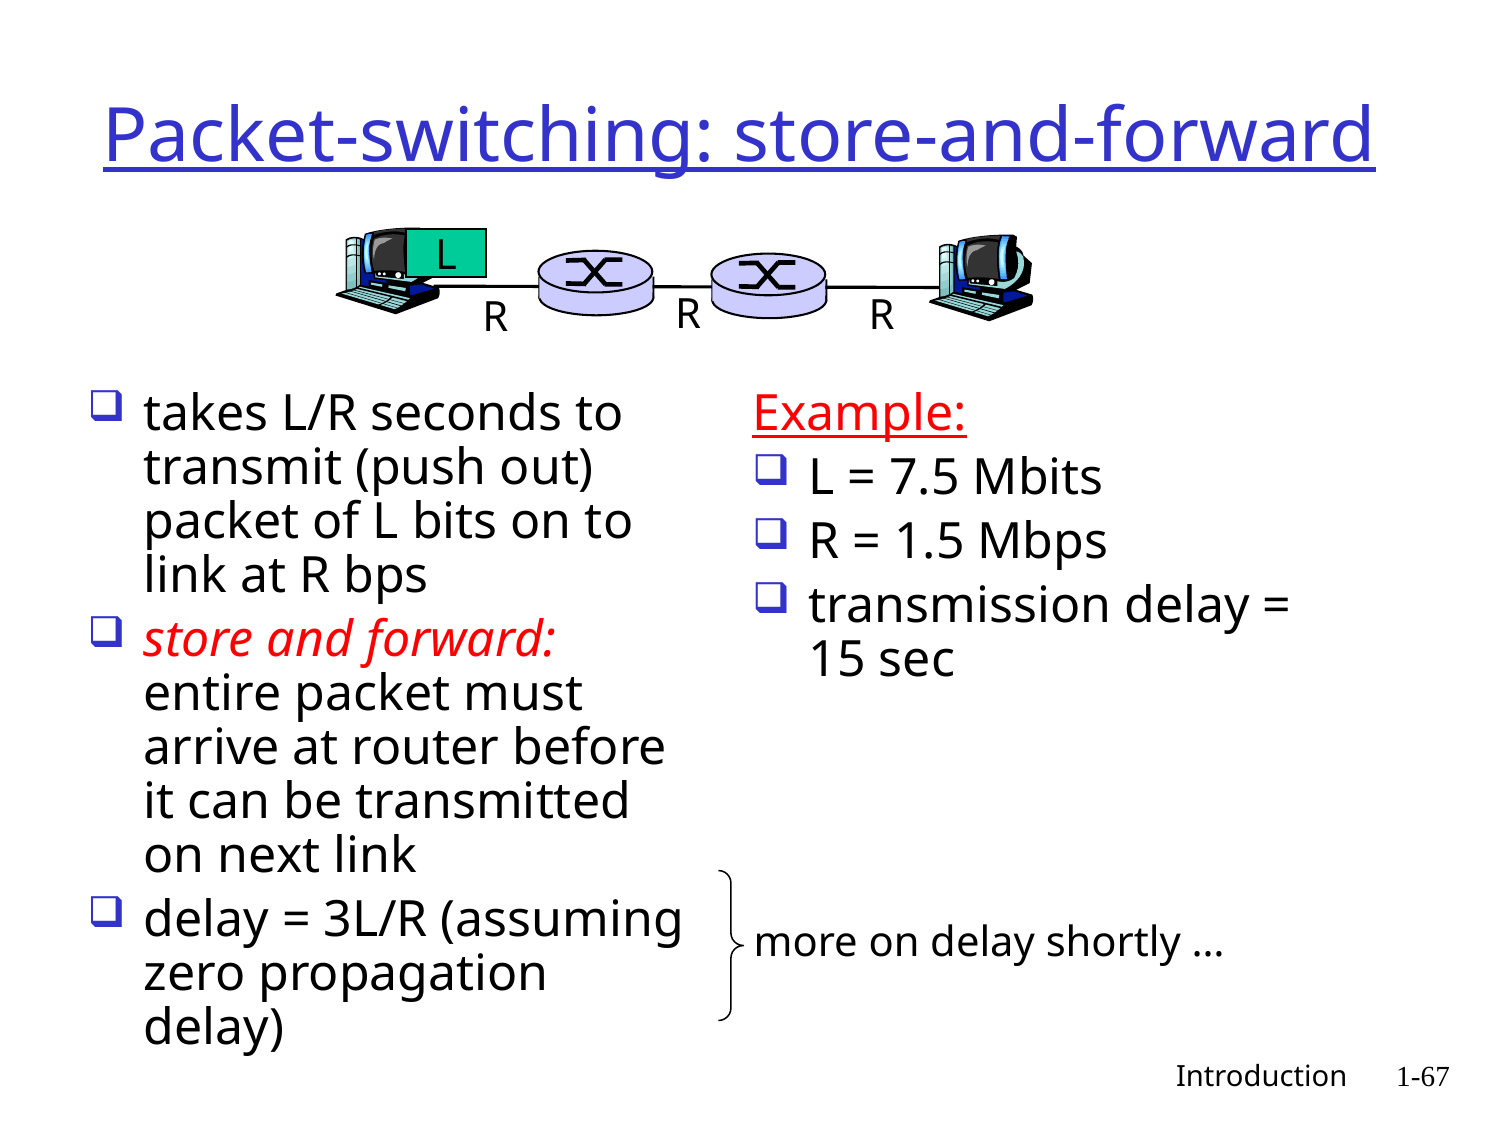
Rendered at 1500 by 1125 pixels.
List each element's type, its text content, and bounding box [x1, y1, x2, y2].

text_box R [660, 279, 716, 345]
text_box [928, 233, 1036, 322]
text_box R [853, 280, 910, 346]
text_box more on delay shortly … [738, 907, 1240, 972]
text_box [538, 250, 654, 316]
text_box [711, 253, 827, 319]
text_box R [467, 282, 524, 347]
list Example: L = 7.5 Mbits R = 1.5 Mbps transmission delay = 15 sec [737, 379, 1363, 1026]
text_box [335, 226, 442, 315]
slide_number 1-67 [1362, 1049, 1466, 1125]
text_box [718, 870, 738, 1021]
title Packet-switching: store-and-forward [87, 37, 1432, 226]
footer Introduction [887, 1049, 1362, 1125]
list takes L/R seconds to transmit (push out) packet of L bits on to link at R bps store and forward: entire packet must arrive at router before it can be transmitted on next link delay = 3L/R (assuming zero propagation delay) [72, 379, 713, 1026]
text_box L [444, 228, 486, 277]
